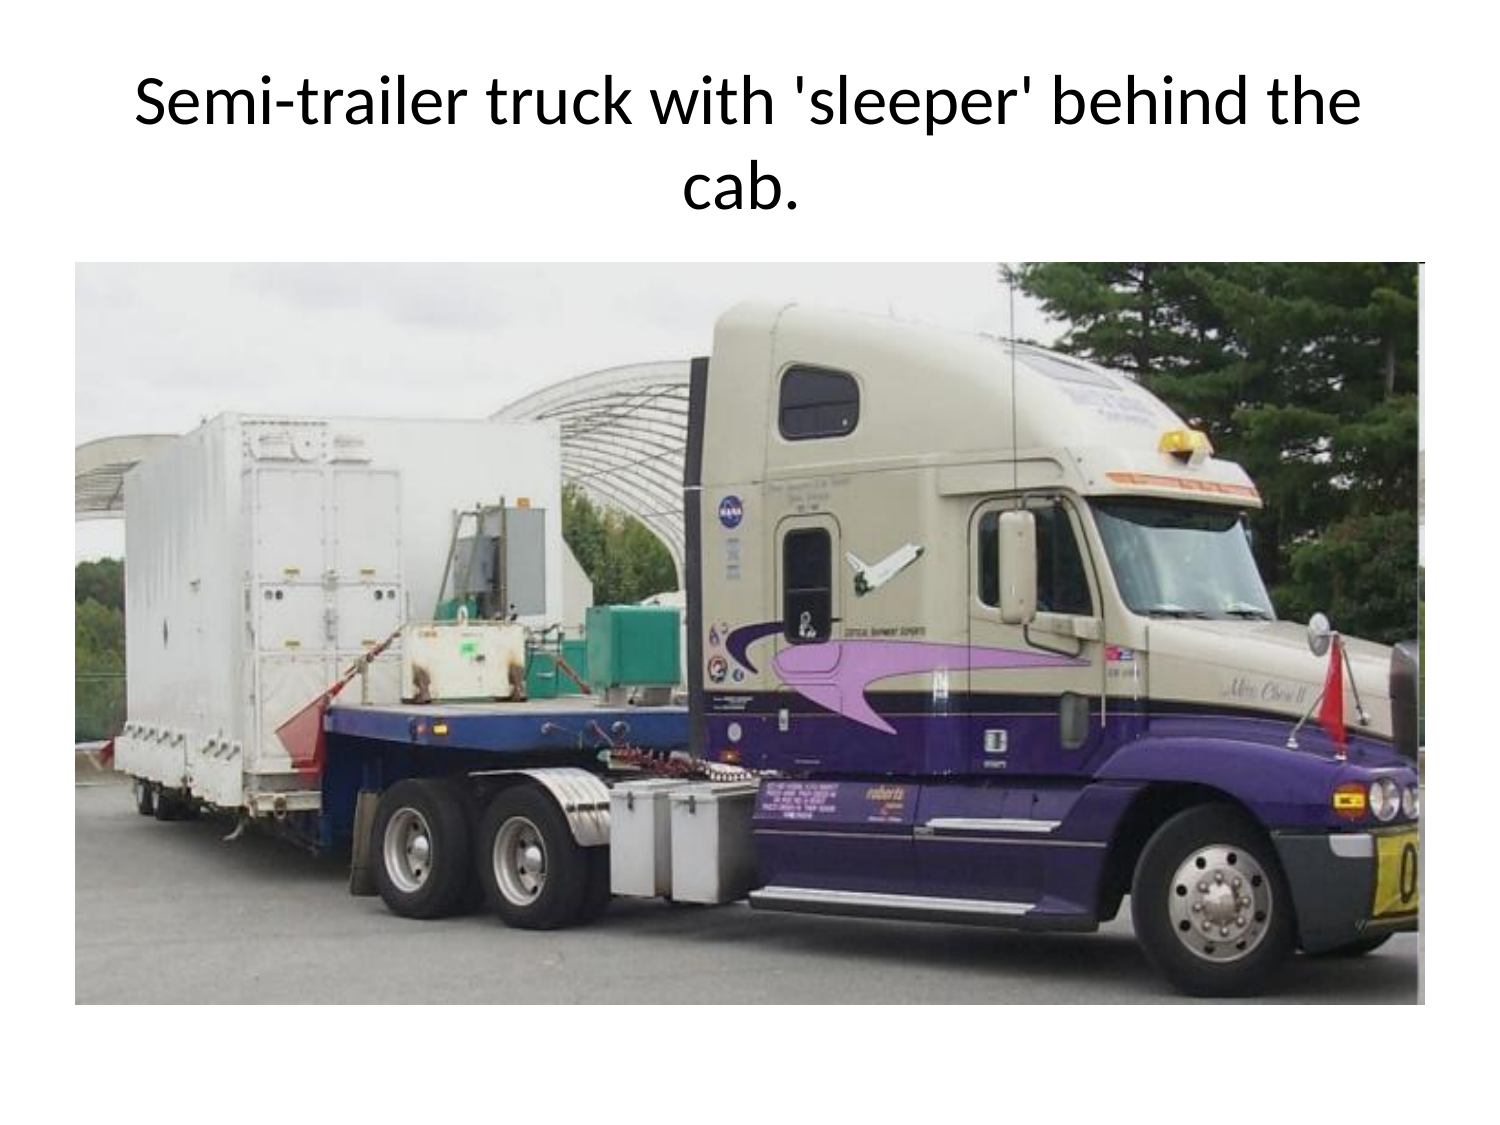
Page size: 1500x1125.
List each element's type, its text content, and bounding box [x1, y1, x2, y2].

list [74, 262, 1426, 1006]
title Semi-trailer truck with 'sleeper' behind the cab. [75, 45, 1425, 233]
